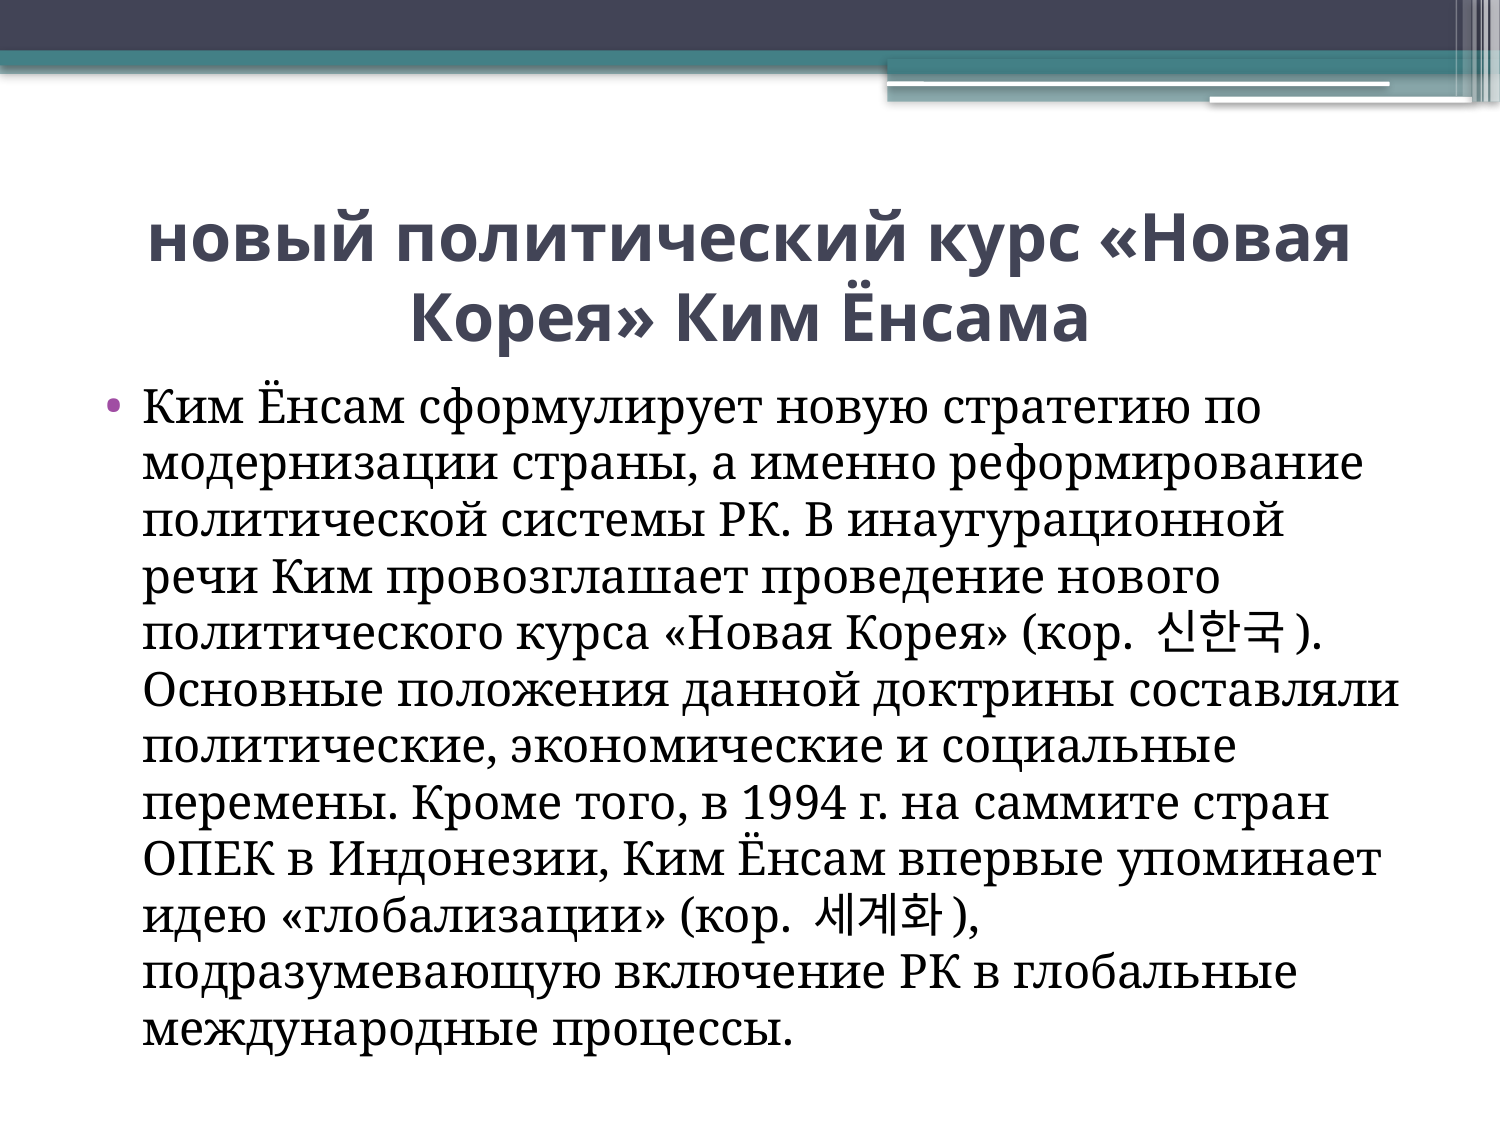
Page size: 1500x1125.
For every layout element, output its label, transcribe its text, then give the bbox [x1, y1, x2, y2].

list Ким Ёнсам сформулирует новую стратегию по модернизации страны, а именно реформирование политической системы РК. В инаугурационной речи Ким провозглашает проведение нового политического курса «Новая Корея» (кор. 신한국). Основные положения данной доктрины составляли политические, экономические и социальные перемены. Кроме того, в 1994 г. на саммите стран ОПЕК в Индонезии, Ким Ёнсам впервые упоминает идею «глобализации» (кор. 세계화), подразумевающую включение РК в глобальные международные процессы. [75, 368, 1425, 1079]
title новый политический курс «Новая Корея» Ким Ёнсама [75, 187, 1425, 363]
